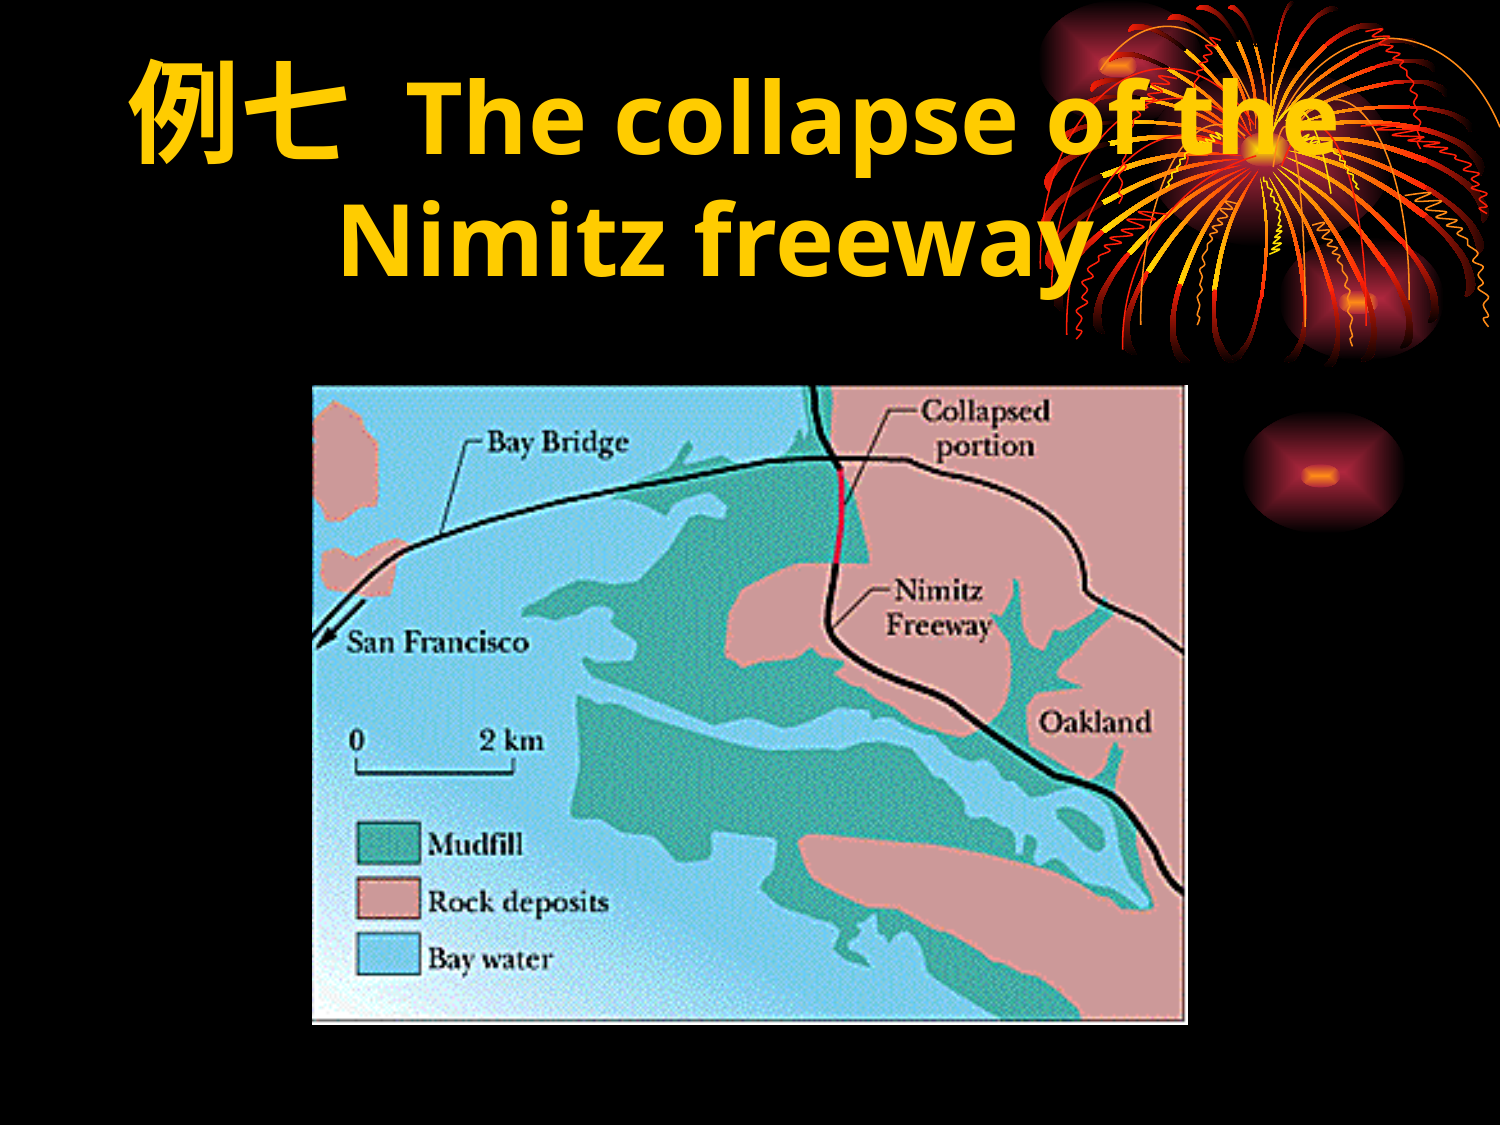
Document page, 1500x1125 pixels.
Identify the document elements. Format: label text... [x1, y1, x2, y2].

title 例七 The collapse of the Nimitz freeway [112, 49, 1388, 290]
picture [312, 385, 1189, 1025]
